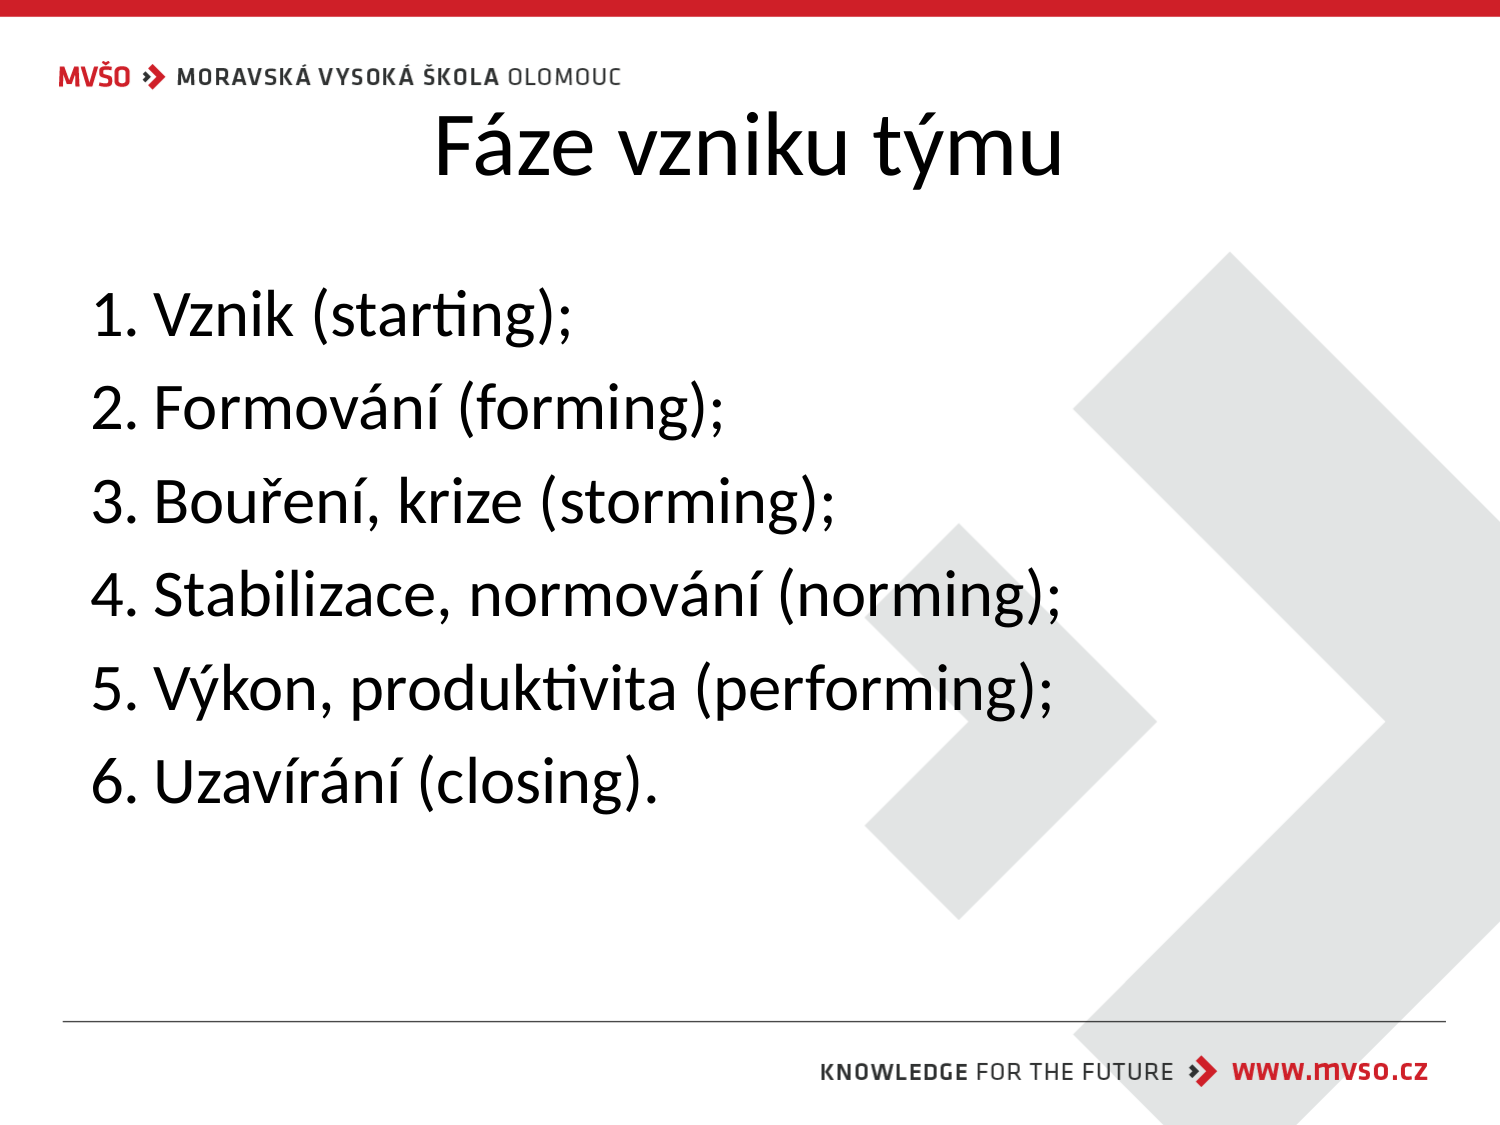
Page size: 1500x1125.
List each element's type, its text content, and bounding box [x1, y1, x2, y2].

picture [0, 0, 1500, 1125]
title Fáze vzniku týmu [75, 45, 1425, 233]
list Vznik (starting); Formování (forming); Bouření, krize (storming); Stabilizace, normování (norming); Výkon, produktivita (performing); Uzavírání (closing). [75, 262, 1425, 1005]
